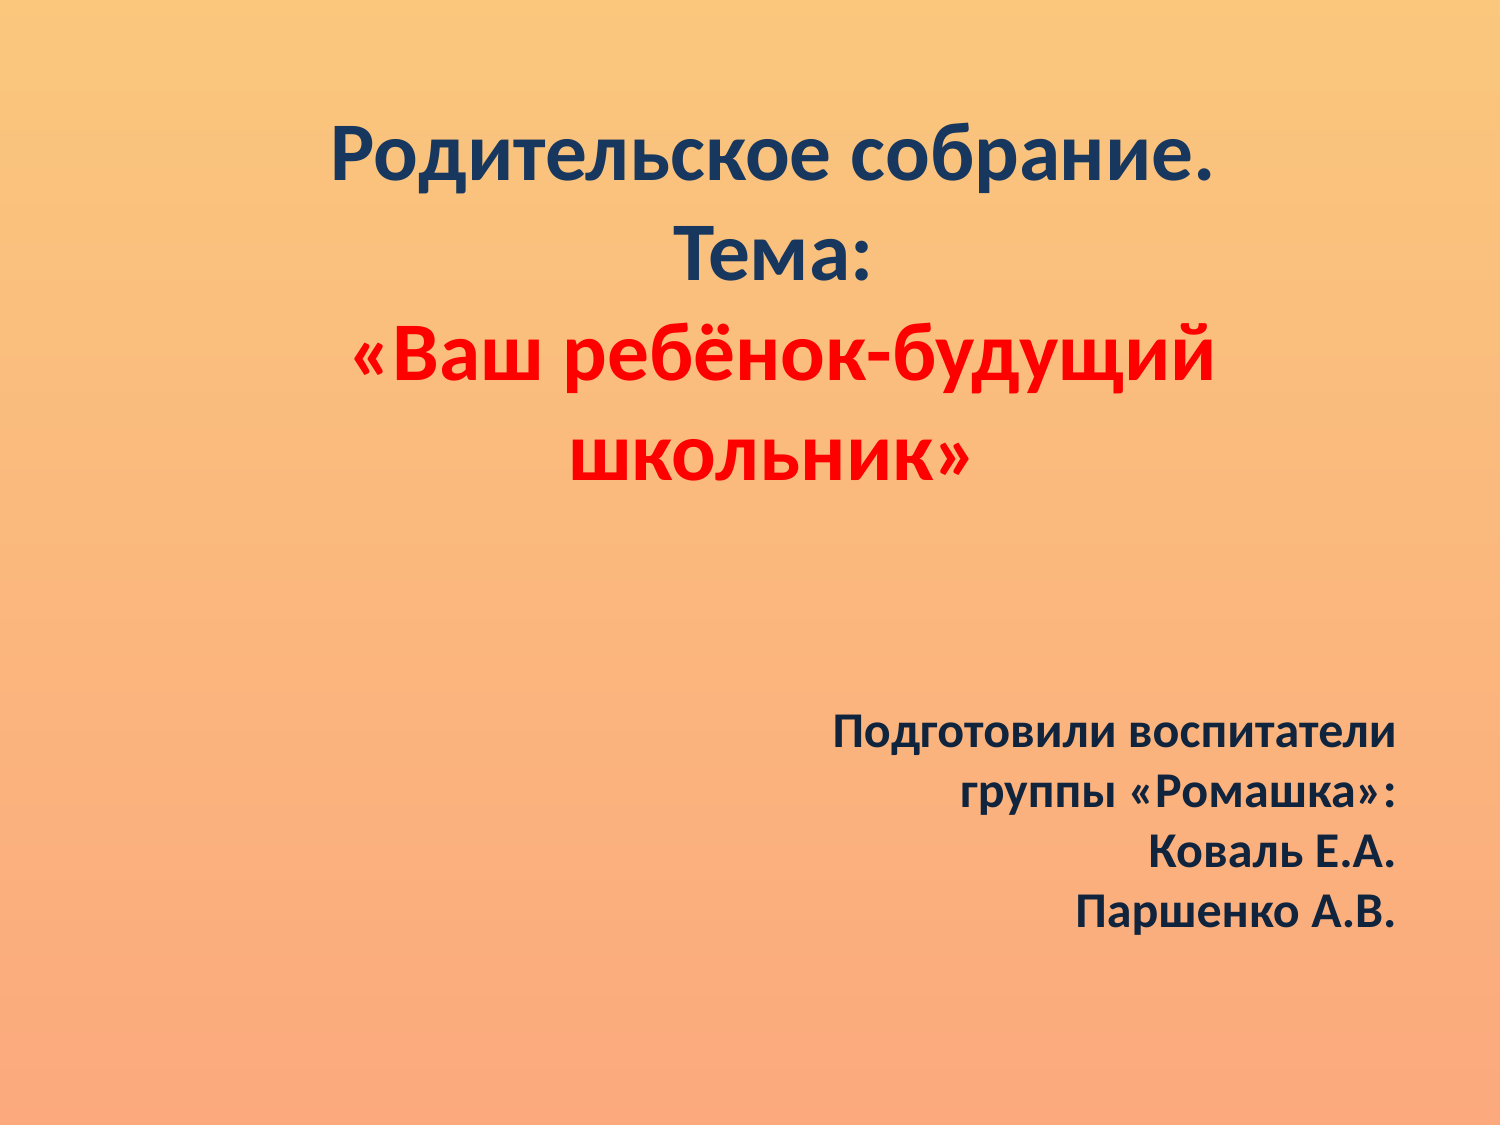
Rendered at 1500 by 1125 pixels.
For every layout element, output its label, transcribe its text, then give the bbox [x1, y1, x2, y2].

text_box Родительское собрание. Тема: «Ваш ребёнок-будущий школьник» Подготовили воспитатели группы «Ромашка»: Коваль Е.А. Паршенко А.В. [135, 90, 1412, 1045]
